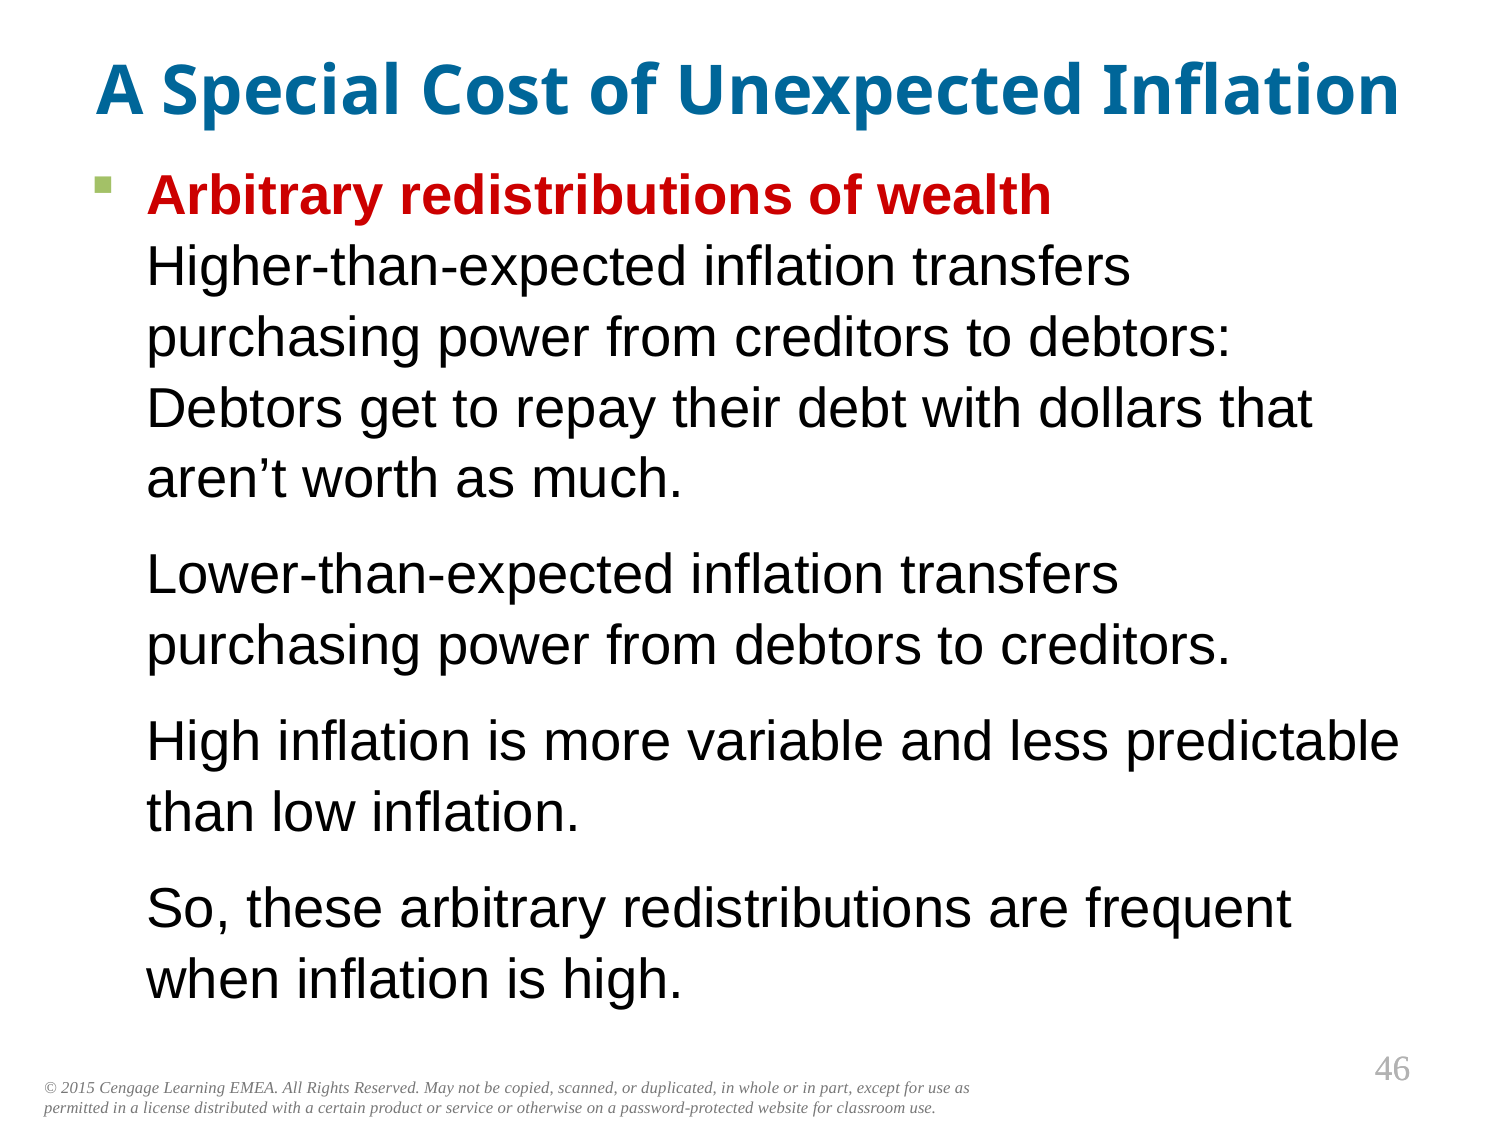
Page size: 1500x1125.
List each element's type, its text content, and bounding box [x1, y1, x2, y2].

list Arbitrary redistributions of wealth Higher-than-expected inflation transfers purchasing power from creditors to debtors: Debtors get to repay their debt with dollars that aren’t worth as much. Lower-than-expected inflation transfers purchasing power from debtors to creditors. High inflation is more variable and less predictable than low inflation. So, these arbitrary redistributions are frequent when inflation is high. [74, 147, 1426, 1050]
title A Special Cost of Unexpected Inflation [0, 33, 1500, 141]
